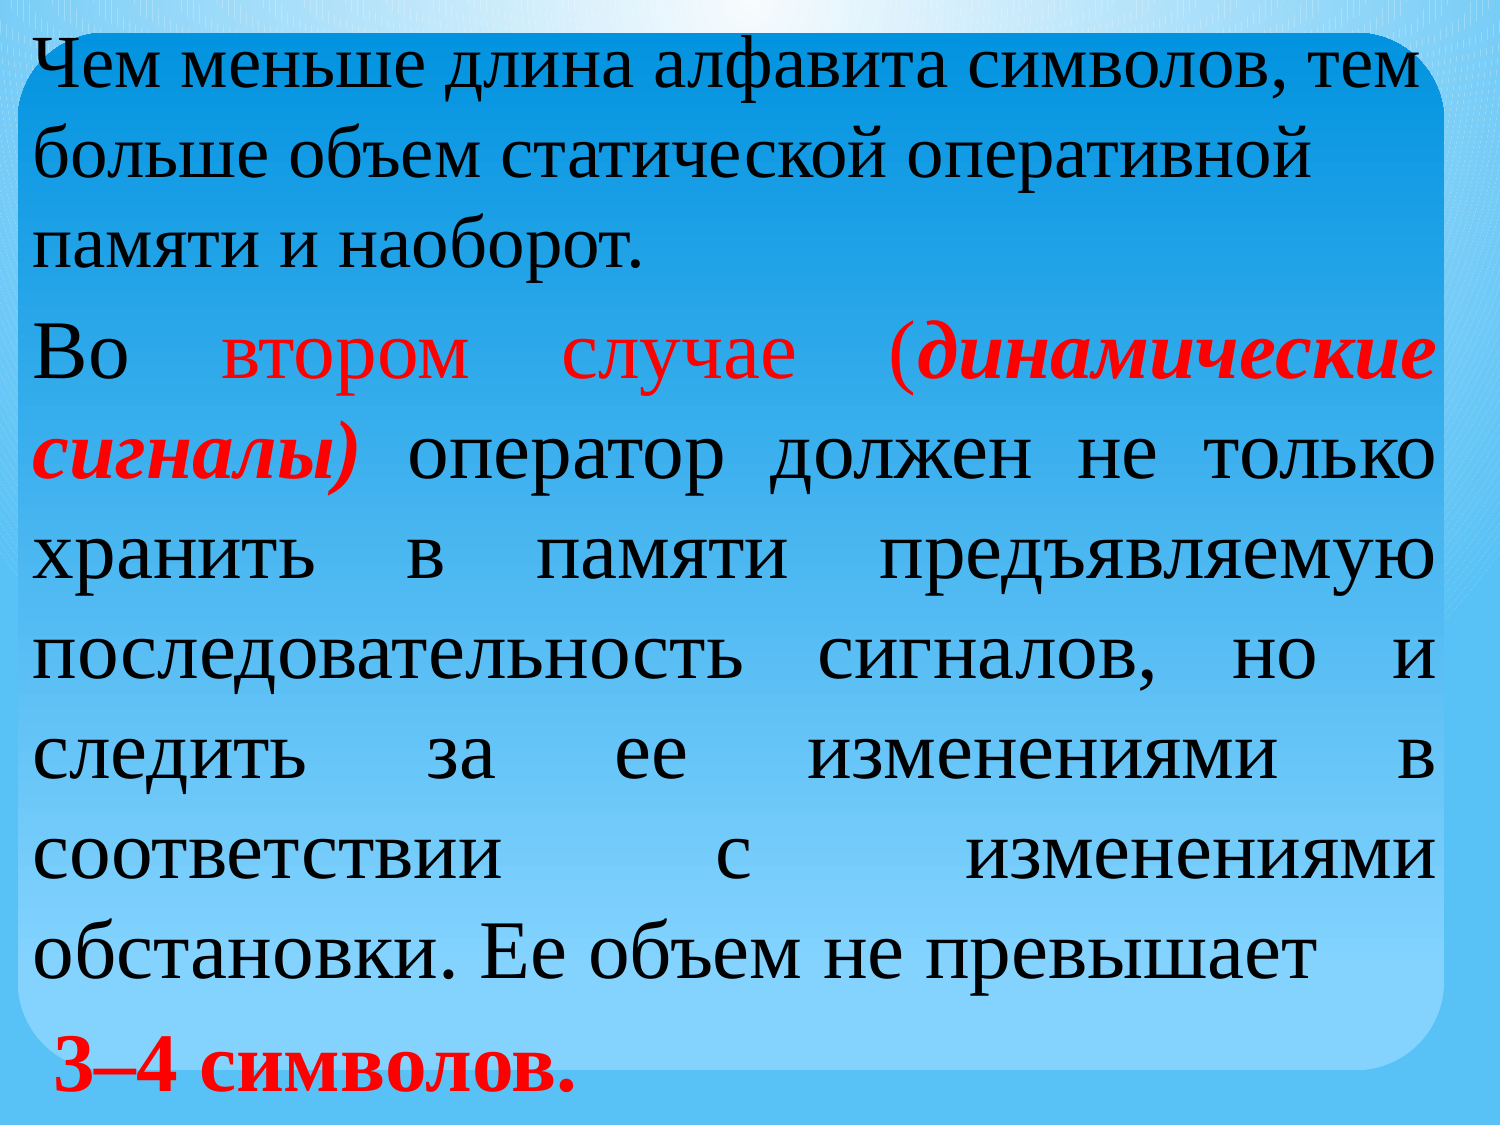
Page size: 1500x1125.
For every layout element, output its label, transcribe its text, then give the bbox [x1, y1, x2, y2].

list Чем меньше длина алфавита символов, тем больше объем статической оперативной памяти и наоборот. Во втором случае (динамические сигналы) оператор должен не только хранить в памяти предъявляемую последовательность сигналов, но и следить за ее изменениями в соответствии с изменениями обстановки. Ее объем не превышает 3–4 символов. [17, 5, 1453, 1088]
